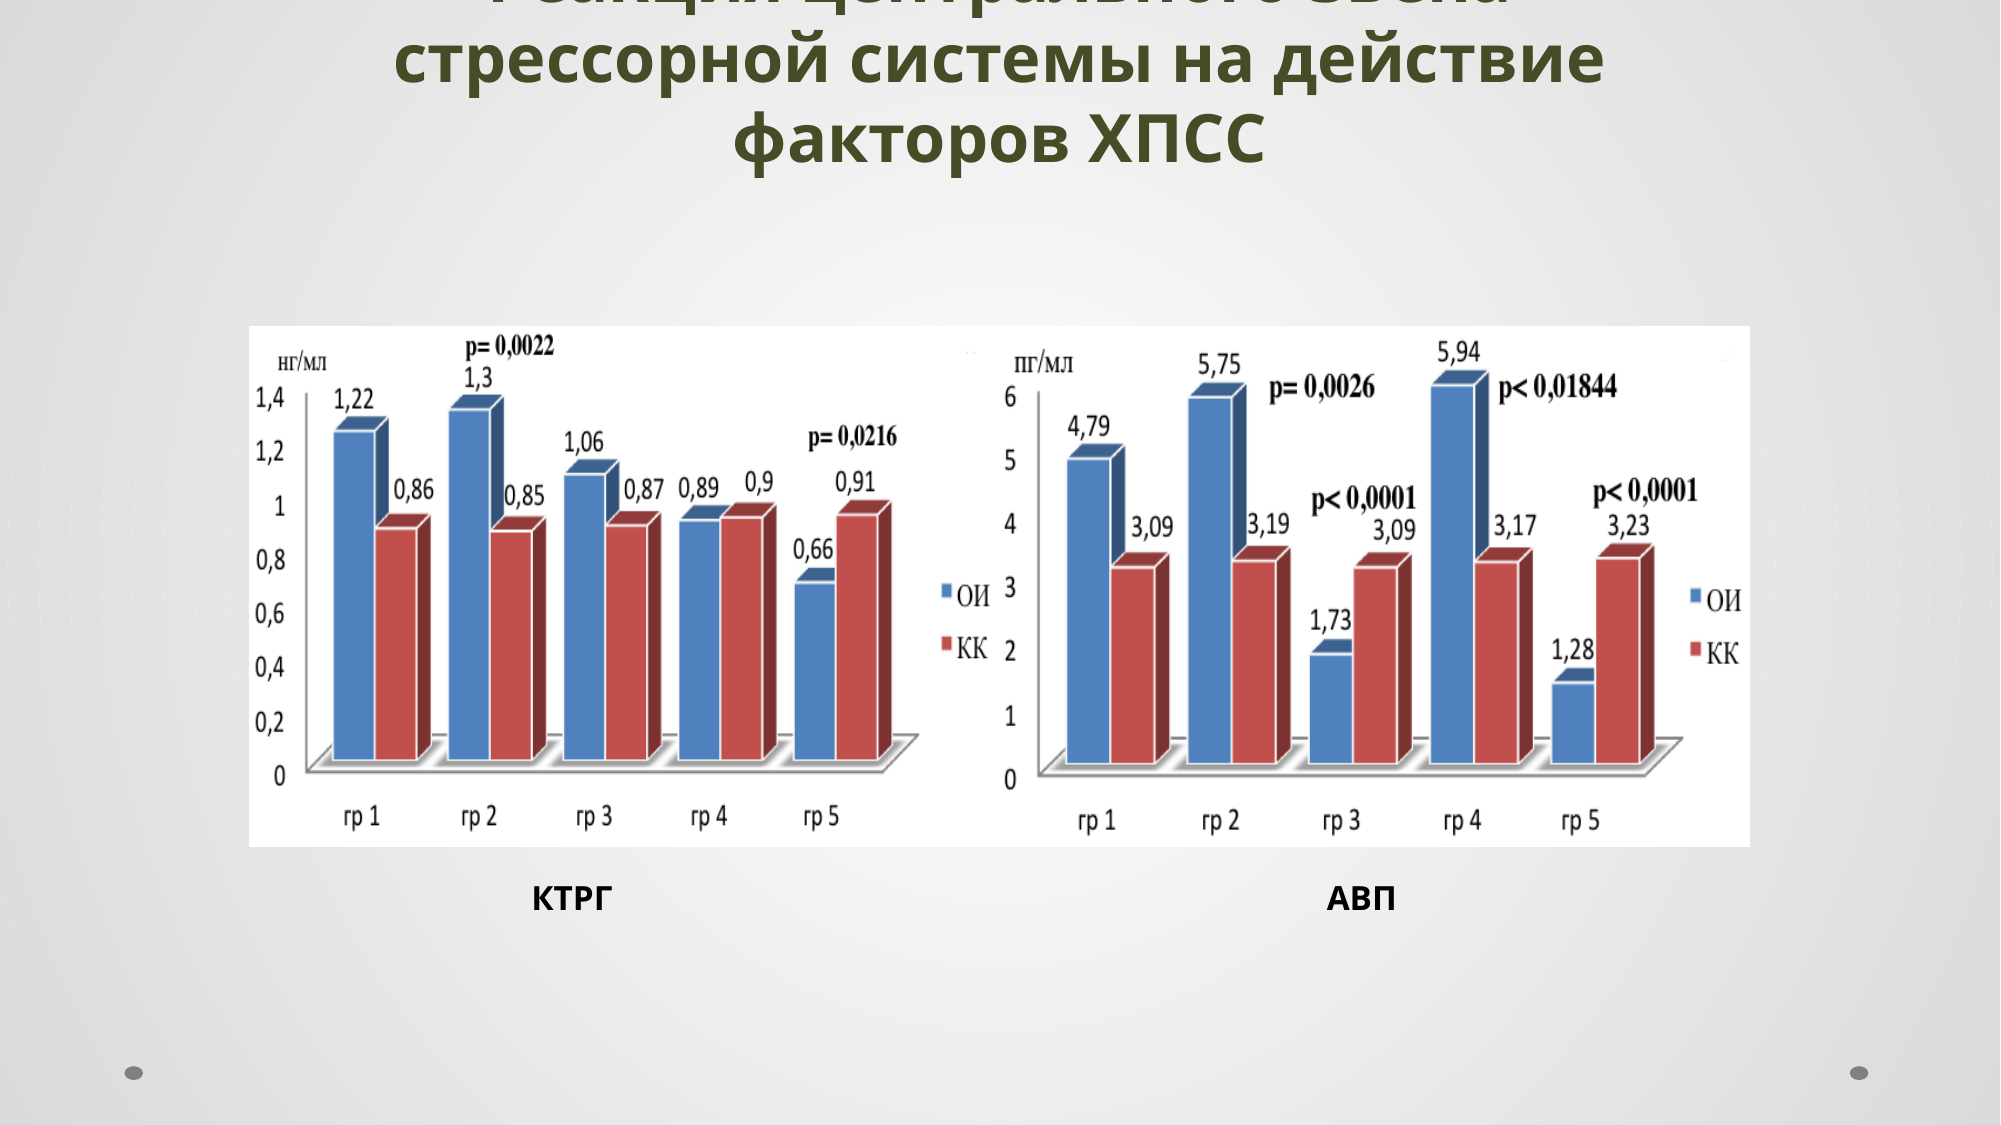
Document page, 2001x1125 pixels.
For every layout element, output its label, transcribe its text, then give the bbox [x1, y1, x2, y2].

text_box КТРГ [516, 870, 706, 925]
picture [999, 326, 1751, 847]
text_box АВП [1312, 870, 1484, 925]
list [249, 326, 998, 847]
title Реакция центрального звена стрессорной системы на действие факторов ХПСС [249, 0, 1750, 184]
